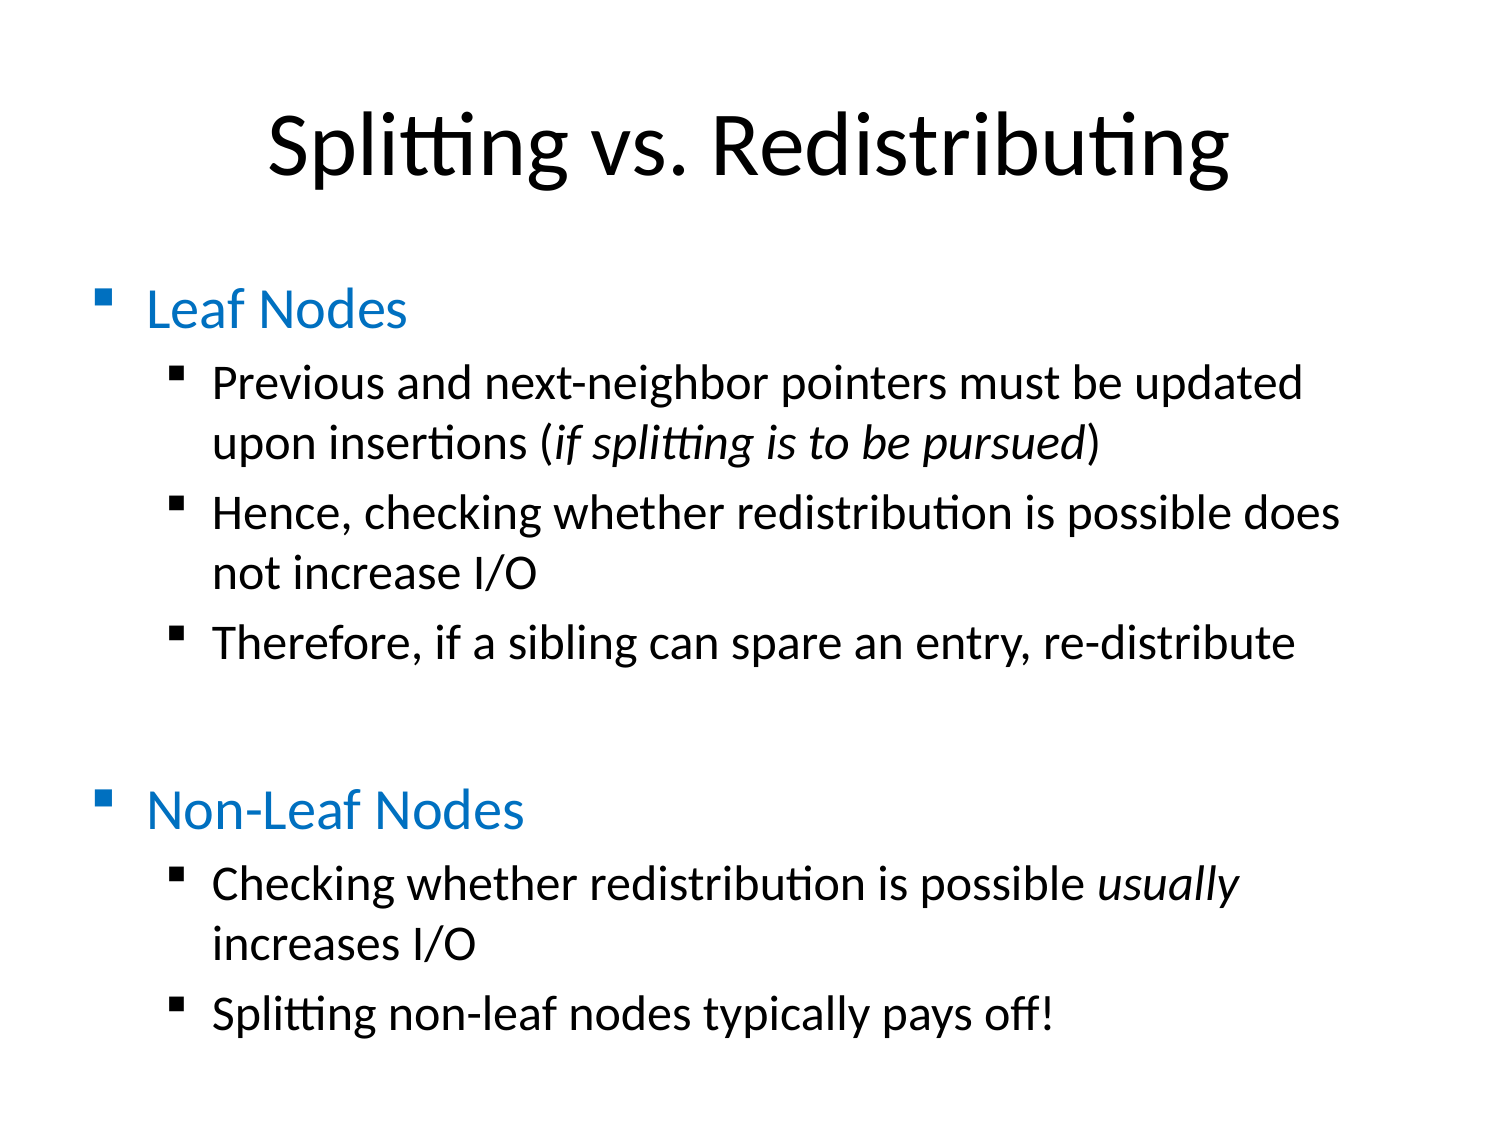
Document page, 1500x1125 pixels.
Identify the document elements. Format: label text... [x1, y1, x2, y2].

list Leaf Nodes Previous and next-neighbor pointers must be updated upon insertions (if splitting is to be pursued) Hence, checking whether redistribution is possible does not increase I/O Therefore, if a sibling can spare an entry, re-distribute Non-Leaf Nodes Checking whether redistribution is possible usually increases I/O Splitting non-leaf nodes typically pays off! [75, 262, 1425, 1075]
title Splitting vs. Redistributing [75, 45, 1425, 233]
